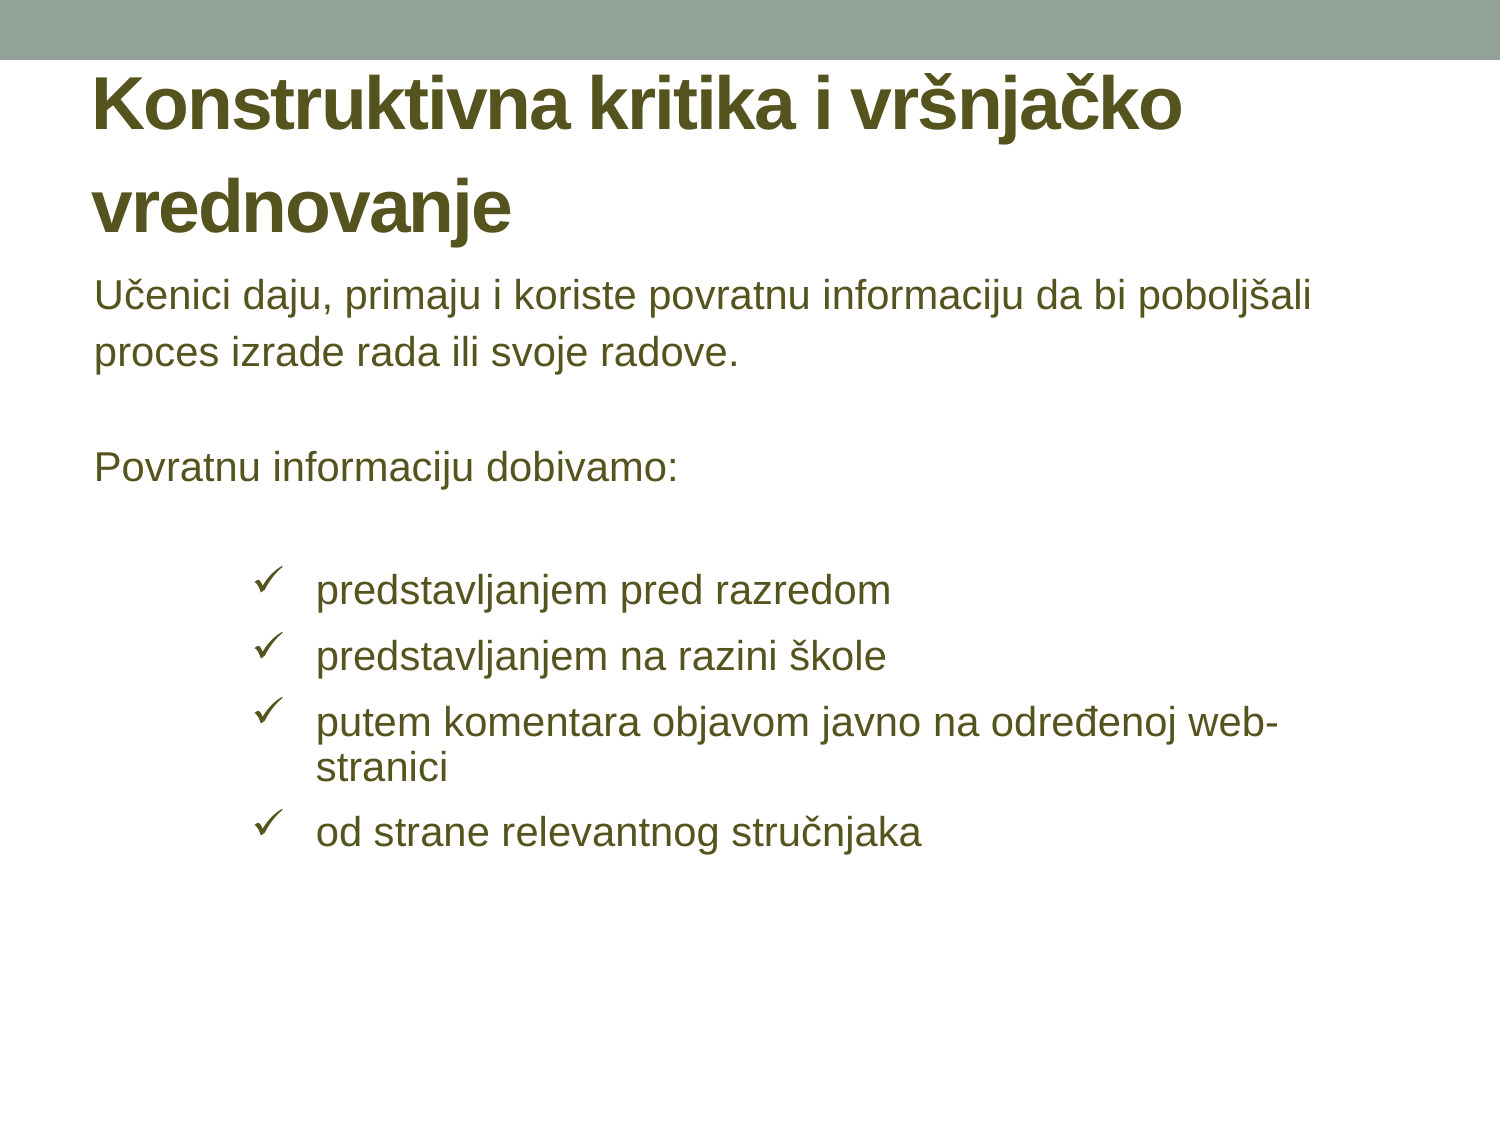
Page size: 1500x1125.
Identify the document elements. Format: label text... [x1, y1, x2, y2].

subtitle Učenici daju, primaju i koriste povratnu informaciju da bi poboljšali proces izrade rada ili svoje radove. Povratnu informaciju dobivamo: predstavljanjem pred razredom predstavljanjem na razini škole putem komentara objavom javno na određenoj web- stranici od strane relevantnog stručnjaka [78, 245, 1431, 1053]
title Konstruktivna kritika i vršnjačko vrednovanje [76, 101, 1431, 263]
